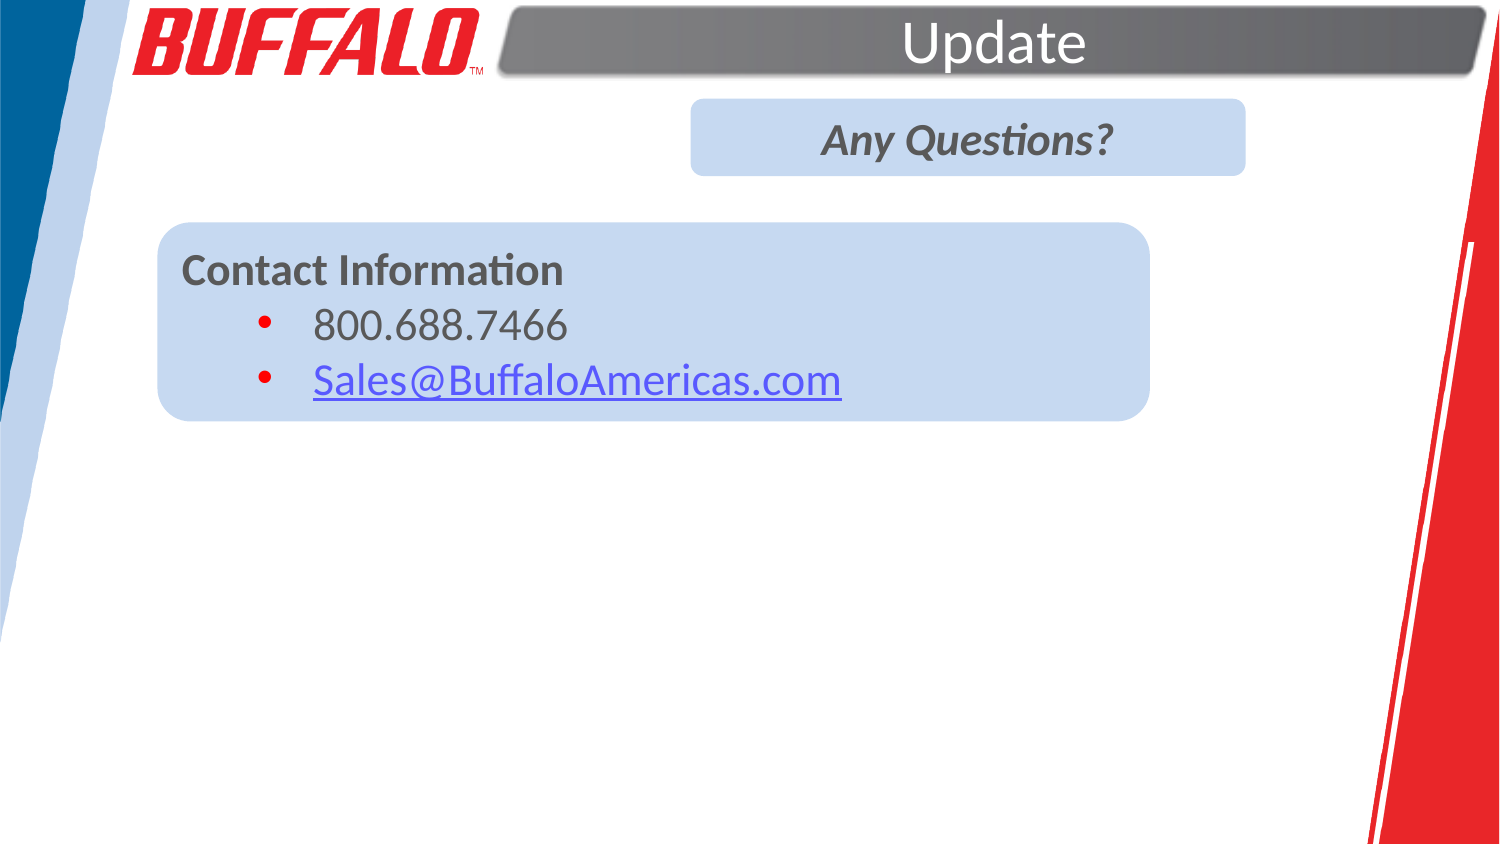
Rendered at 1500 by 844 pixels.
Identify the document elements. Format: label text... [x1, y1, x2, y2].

text_box Contact Information 800.688.7466 Sales@BuffaloAmericas.com [157, 222, 1150, 422]
text_box Any Questions? [690, 98, 1246, 177]
picture [0, 0, 483, 660]
picture [490, 0, 1500, 844]
